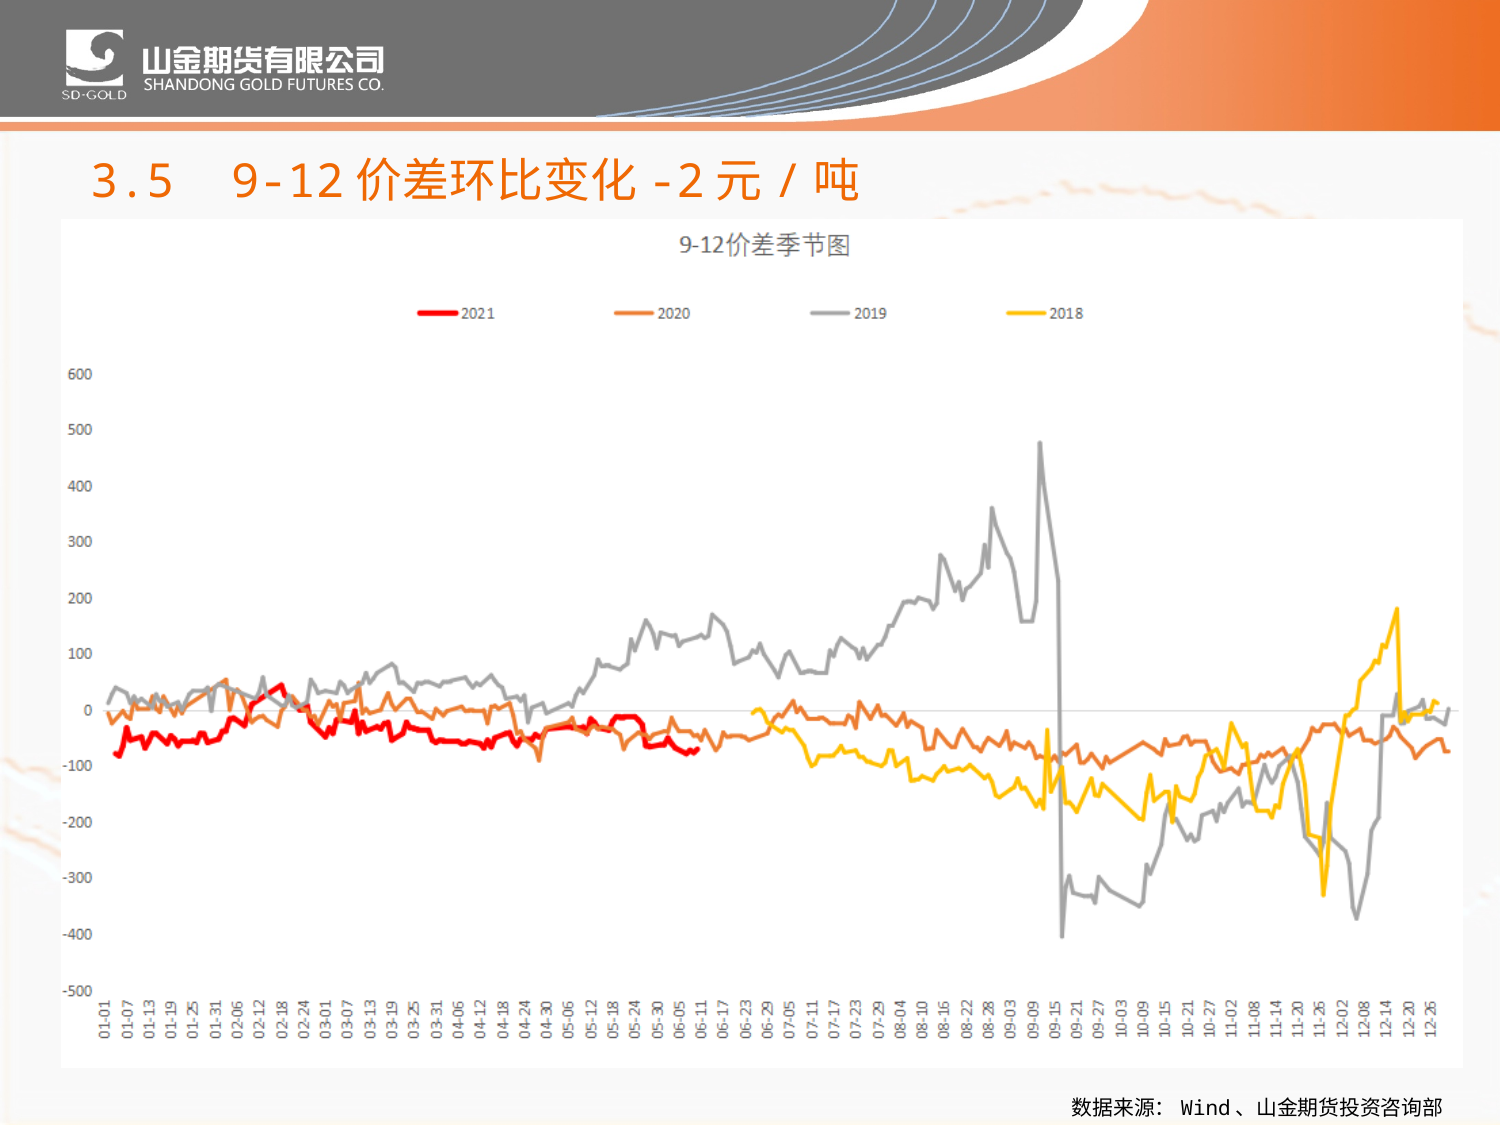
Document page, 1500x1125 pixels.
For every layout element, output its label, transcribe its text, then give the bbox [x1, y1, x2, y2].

title 3.5 9-12价差环比变化-2元/吨 [75, 143, 1463, 215]
picture [0, 0, 1500, 1125]
